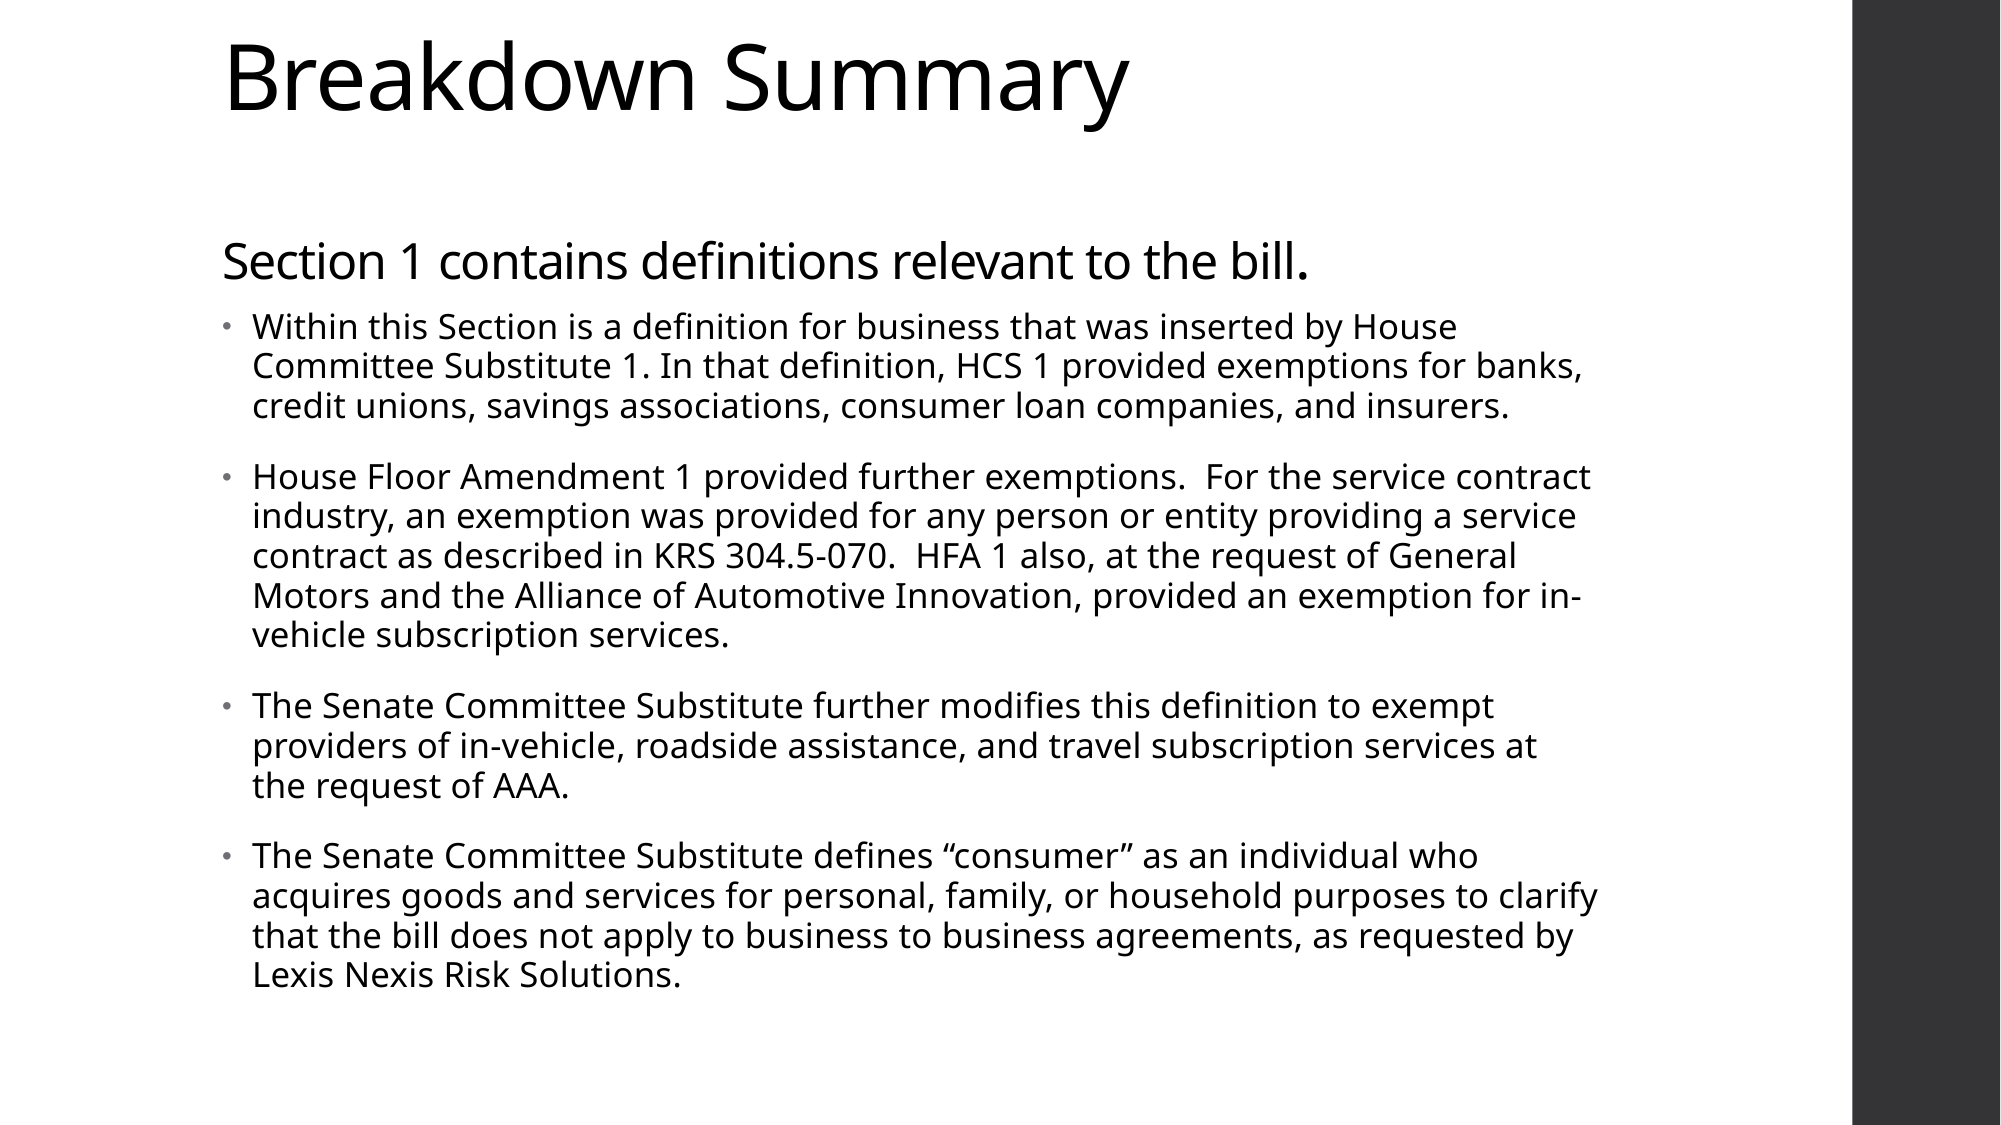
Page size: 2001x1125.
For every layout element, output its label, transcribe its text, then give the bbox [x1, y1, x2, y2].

title Breakdown Summary Section 1 contains definitions relevant to the bill. [206, 9, 1797, 300]
list Within this Section is a definition for business that was inserted by House Committee Substitute 1. In that definition, HCS 1 provided exemptions for banks, credit unions, savings associations, consumer loan companies, and insurers. House Floor Amendment 1 provided further exemptions. For the service contract industry, an exemption was provided for any person or entity providing a service contract as described in KRS 304.5-070. HFA 1 also, at the request of General Motors and the Alliance of Automotive Innovation, provided an exemption for in-vehicle subscription services. The Senate Committee Substitute further modifies this definition to exempt providers of in-vehicle, roadside assistance, and travel subscription services at the request of AAA. The Senate Committee Substitute defines “consumer” as an individual who acquires goods and services for personal, family, or household purposes to clarify that the bill does not apply to business to business agreements, as requested by Lexis Nexis Risk Solutions. [206, 299, 1617, 1014]
